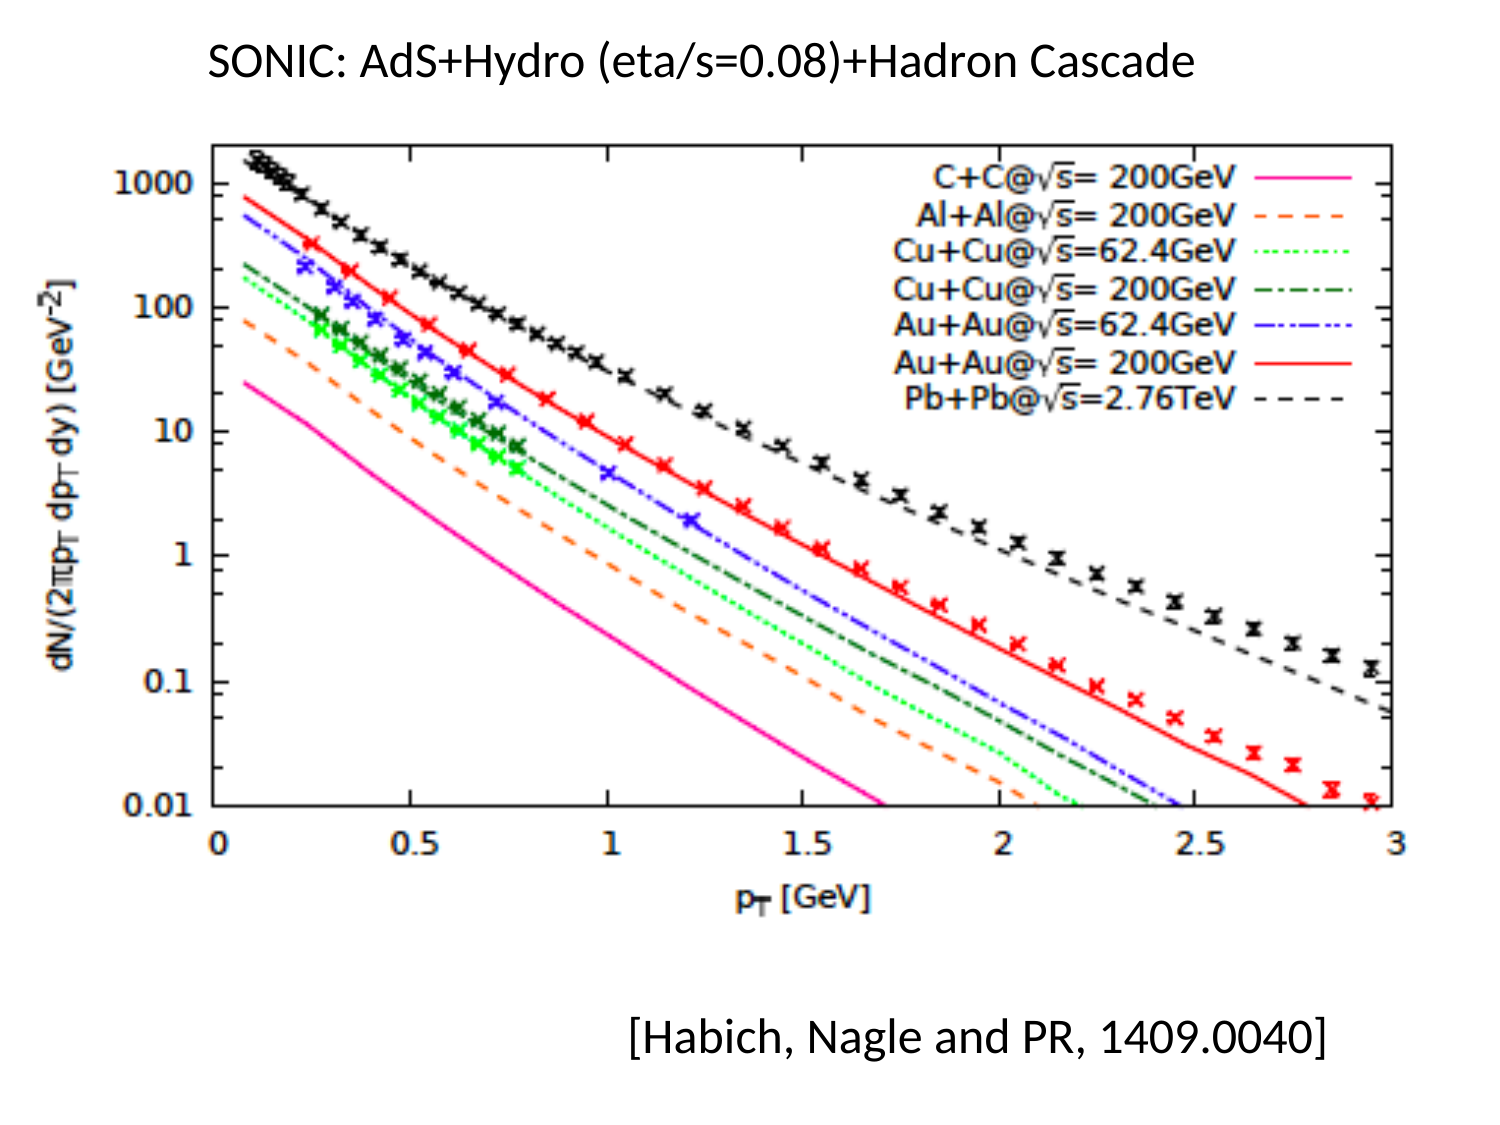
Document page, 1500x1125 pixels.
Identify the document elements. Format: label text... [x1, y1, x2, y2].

picture [0, 83, 1453, 956]
text_box [Habich, Nagle and PR, 1409.0040] [612, 995, 1415, 1071]
text_box SONIC: AdS+Hydro (eta/s=0.08)+Hadron Cascade [192, 19, 1269, 81]
